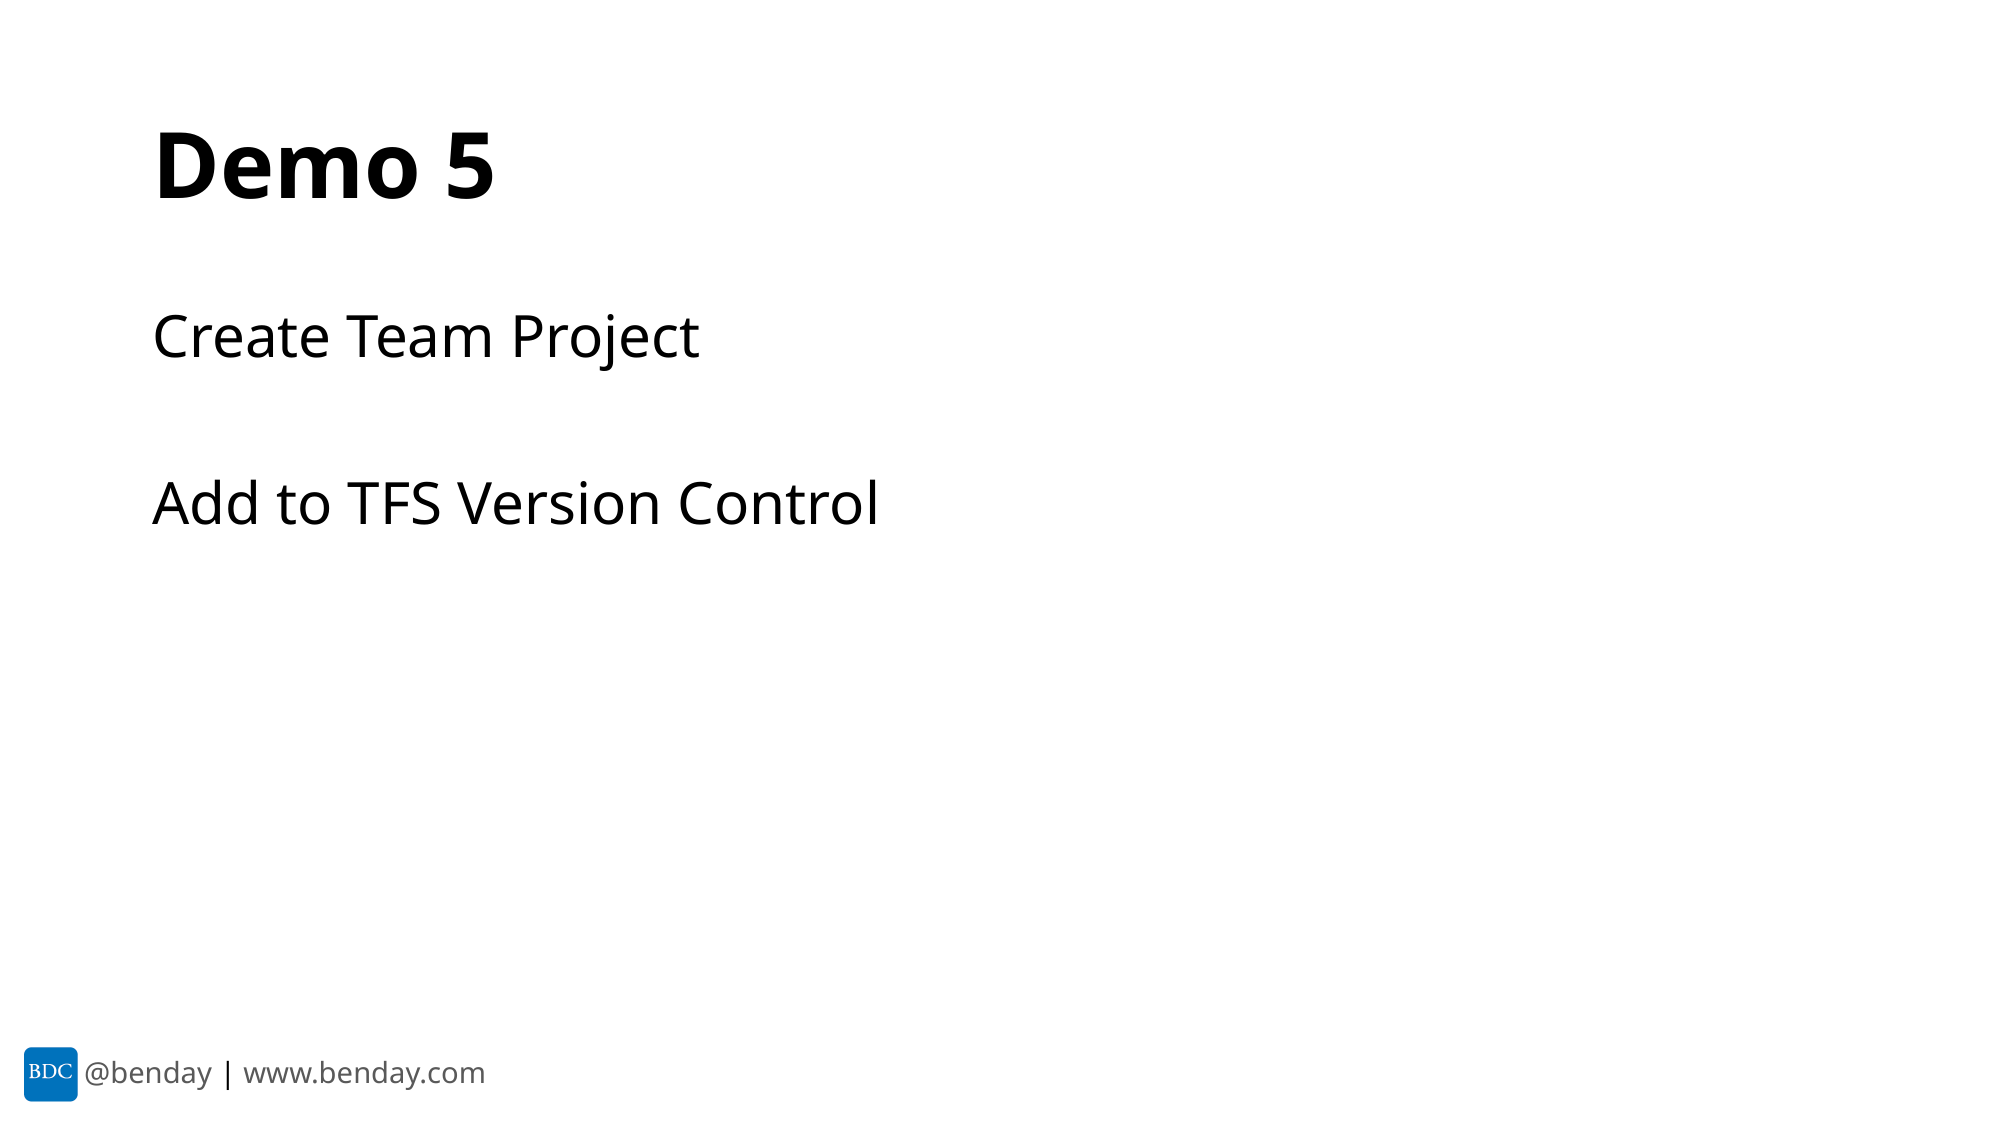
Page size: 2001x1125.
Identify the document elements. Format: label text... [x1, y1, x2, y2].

list Create Team Project Add to TFS Version Control [137, 299, 1863, 1014]
picture [16, 1036, 84, 1108]
title Demo 5 [137, 59, 1863, 278]
